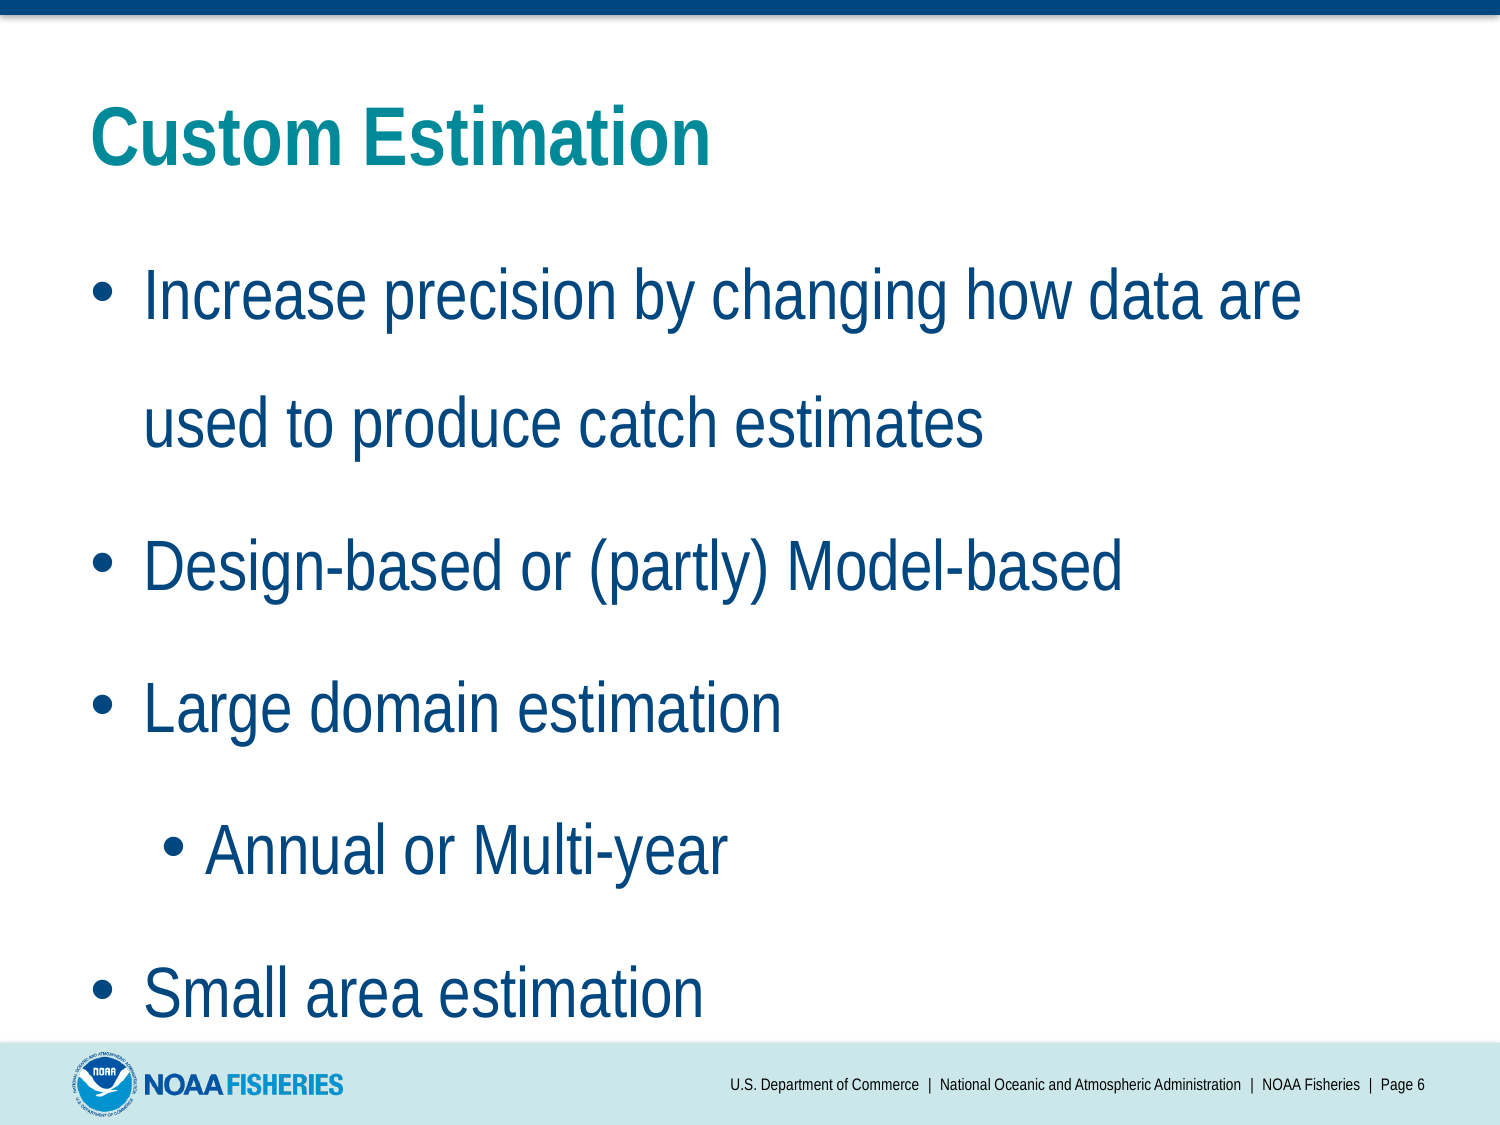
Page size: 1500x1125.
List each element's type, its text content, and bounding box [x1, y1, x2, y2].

slide_number U.S. Department of Commerce | National Oceanic and Atmospheric Administration | NOAA Fisheries | Page 6 [375, 1042, 1425, 1125]
list Increase precision by changing how data are used to produce catch estimates Design-based or (partly) Model-based Large domain estimation Annual or Multi-year Small area estimation [75, 198, 1425, 1043]
picture [72, 1052, 343, 1117]
picture [335, 1078, 343, 1085]
title Custom Estimation [75, 75, 1425, 186]
